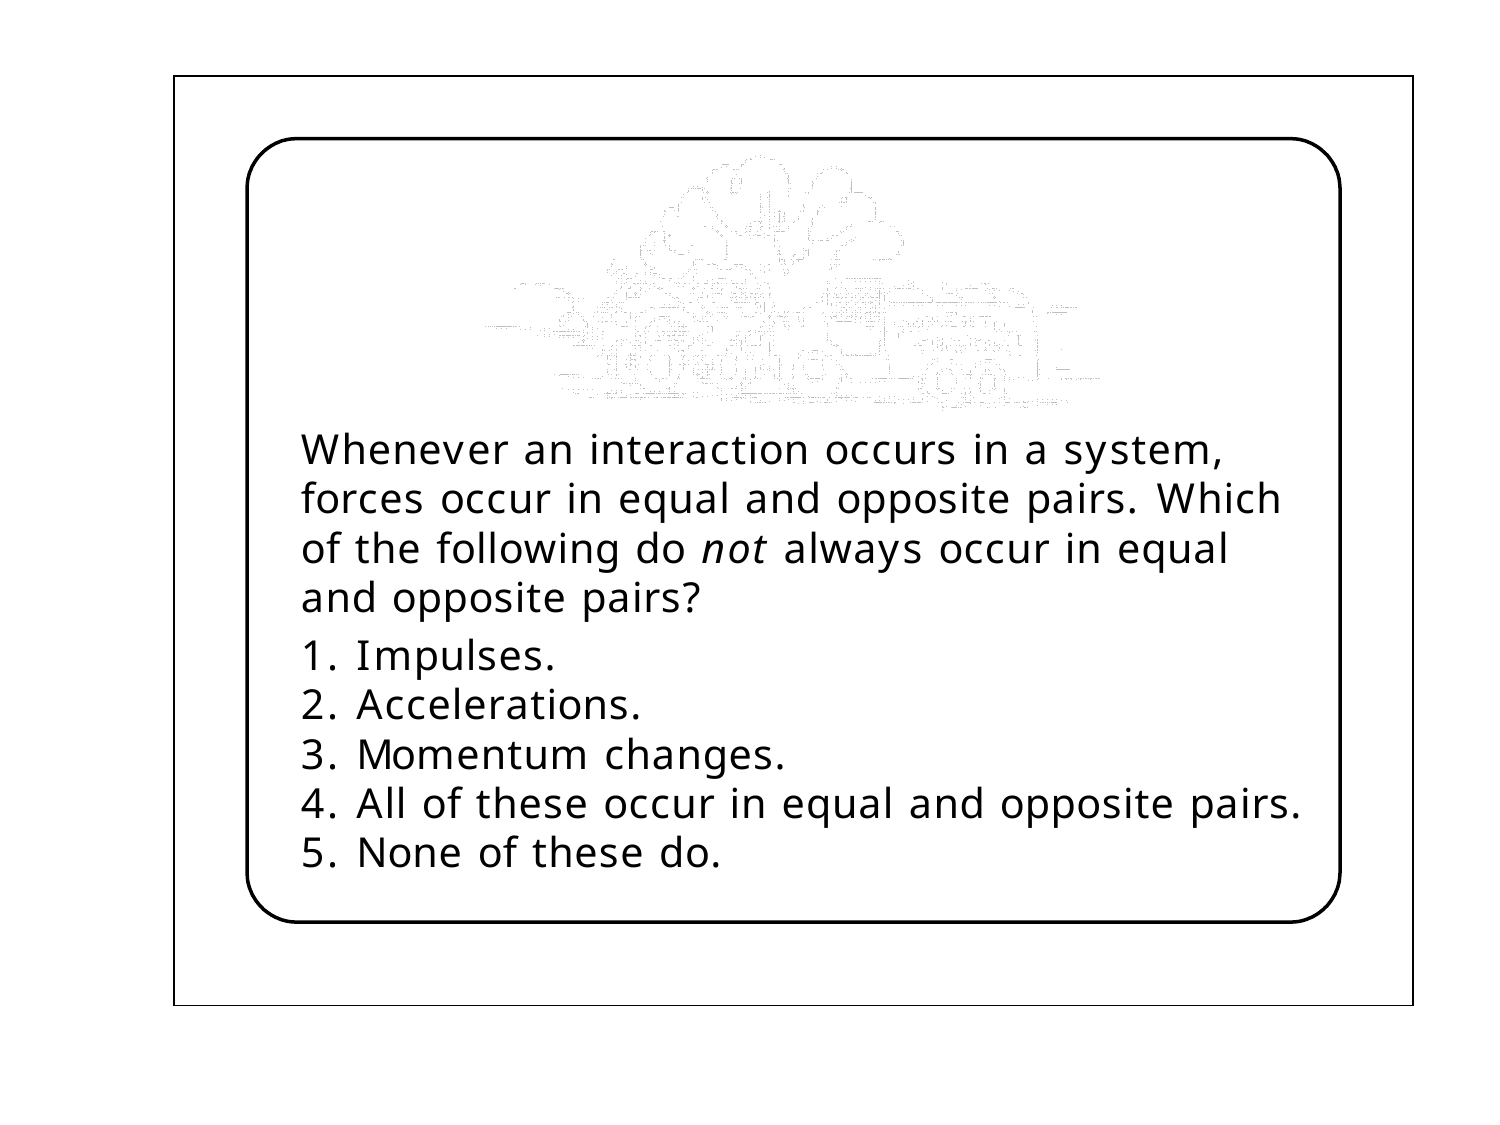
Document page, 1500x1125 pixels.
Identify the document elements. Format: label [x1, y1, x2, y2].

list [174, 76, 1413, 1006]
